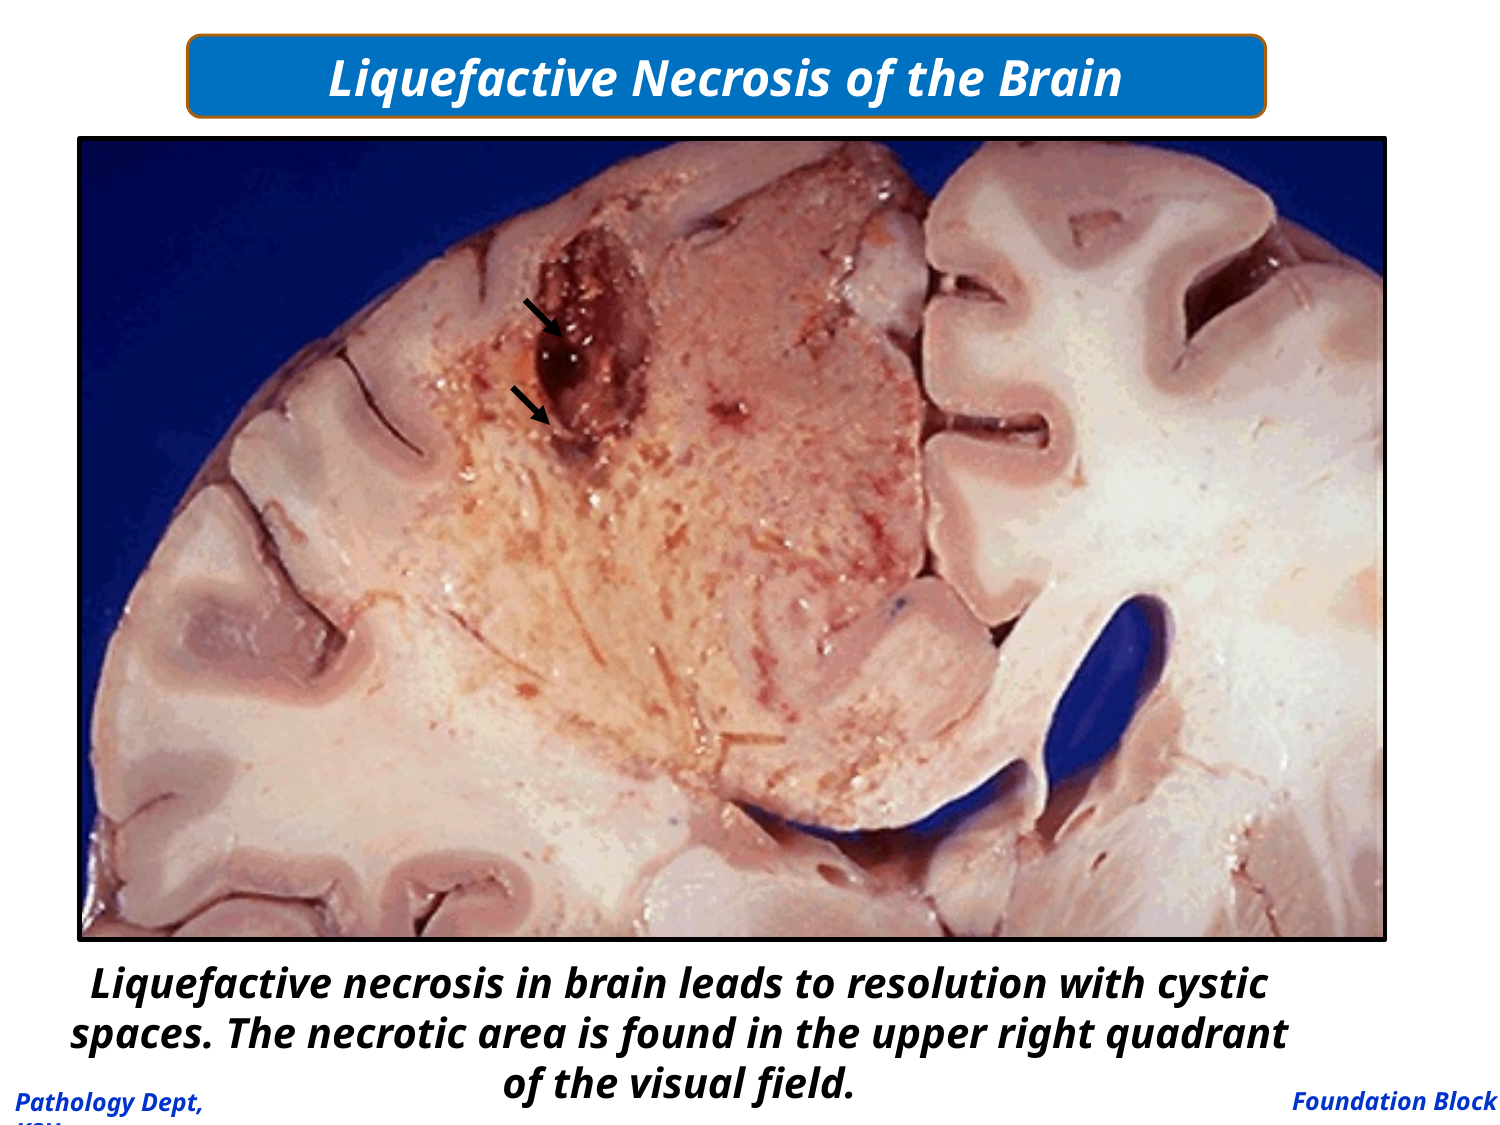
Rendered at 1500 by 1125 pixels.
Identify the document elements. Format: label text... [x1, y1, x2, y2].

text_box Foundation Block [1277, 1078, 1500, 1123]
text_box Liquefactive necrosis in brain leads to resolution with cystic spaces. The necrotic area is found in the upper right quadrant of the visual field. [35, 949, 1325, 1114]
picture [81, 140, 1384, 938]
text_box Pathology Dept, KSU [0, 1079, 258, 1125]
text_box Liquefactive Necrosis of the Brain [185, 33, 1268, 119]
